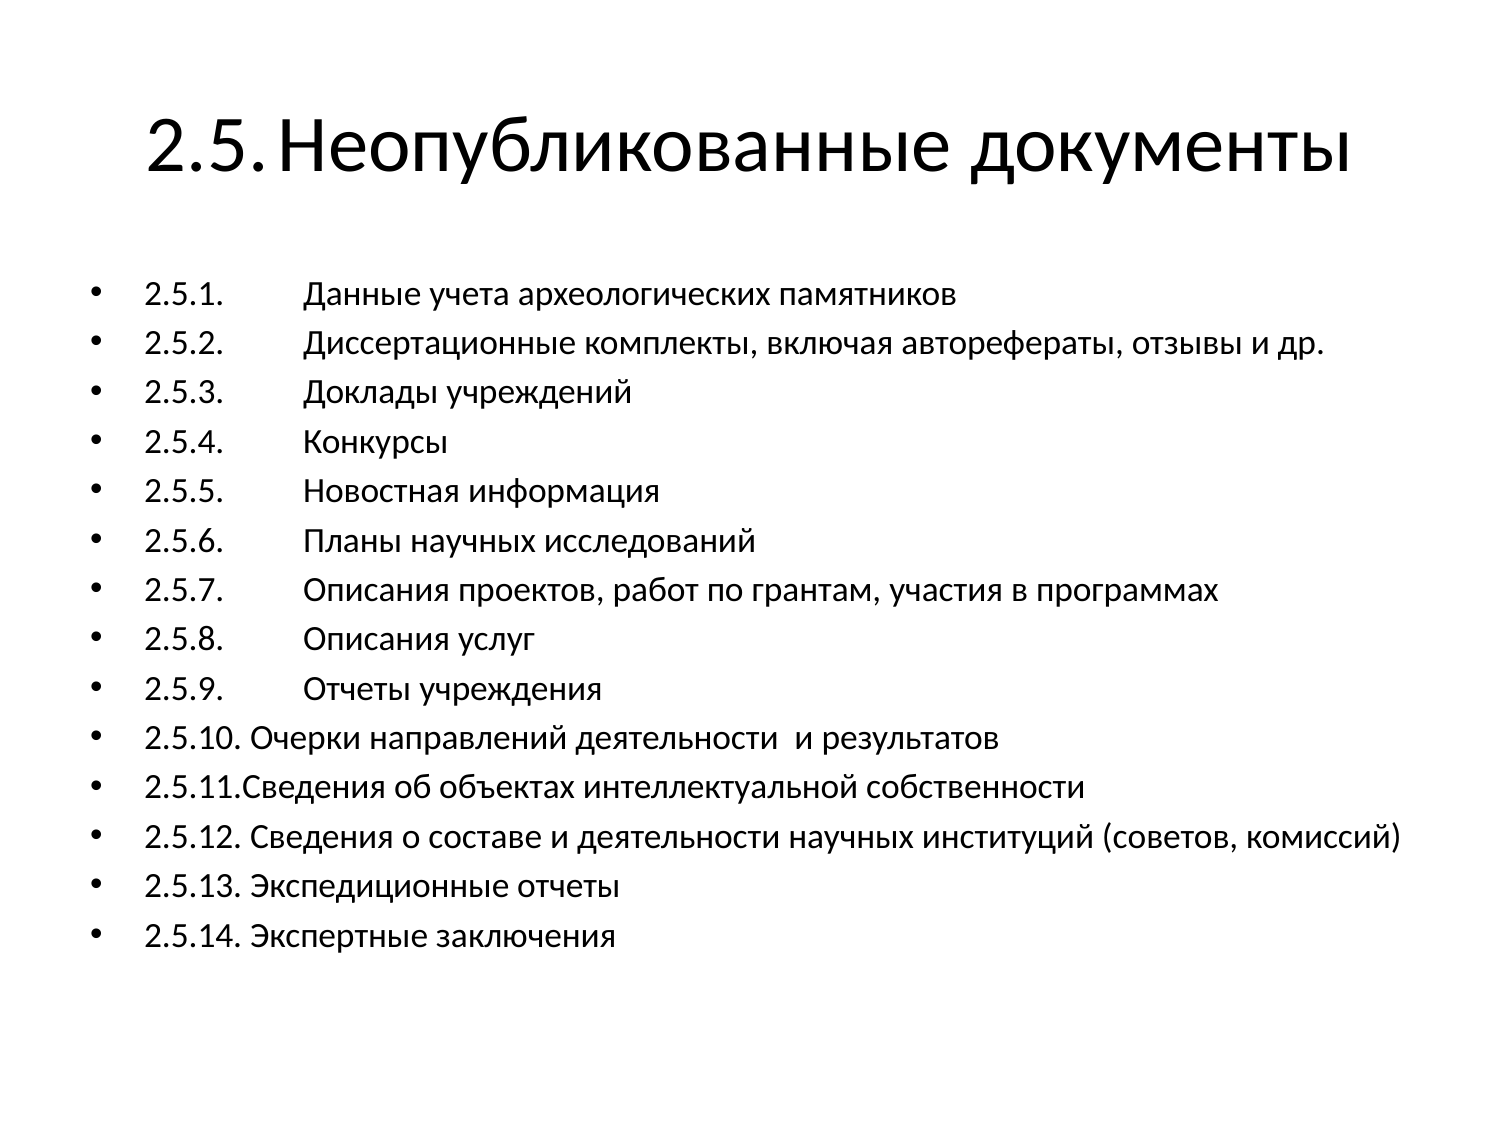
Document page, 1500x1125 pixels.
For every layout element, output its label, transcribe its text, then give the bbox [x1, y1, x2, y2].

title 2.5. Неопубликованные документы [75, 45, 1425, 233]
list 2.5.1. Данные учета археологических памятников 2.5.2. Диссертационные комплекты, включая авторефераты, отзывы и др. 2.5.3. Доклады учреждений 2.5.4. Конкурсы 2.5.5. Новостная информация 2.5.6. Планы научных исследований 2.5.7. Описания проектов, работ по грантам, участия в программах 2.5.8. Описания услуг 2.5.9. Отчеты учреждения 2.5.10. Очерки направлений деятельности и результатов 2.5.11.Сведения об объектах интеллектуальной собственности 2.5.12. Сведения о составе и деятельности научных институций (советов, комиссий) 2.5.13. Экспедиционные отчеты 2.5.14. Экспертные заключения [75, 262, 1425, 1005]
